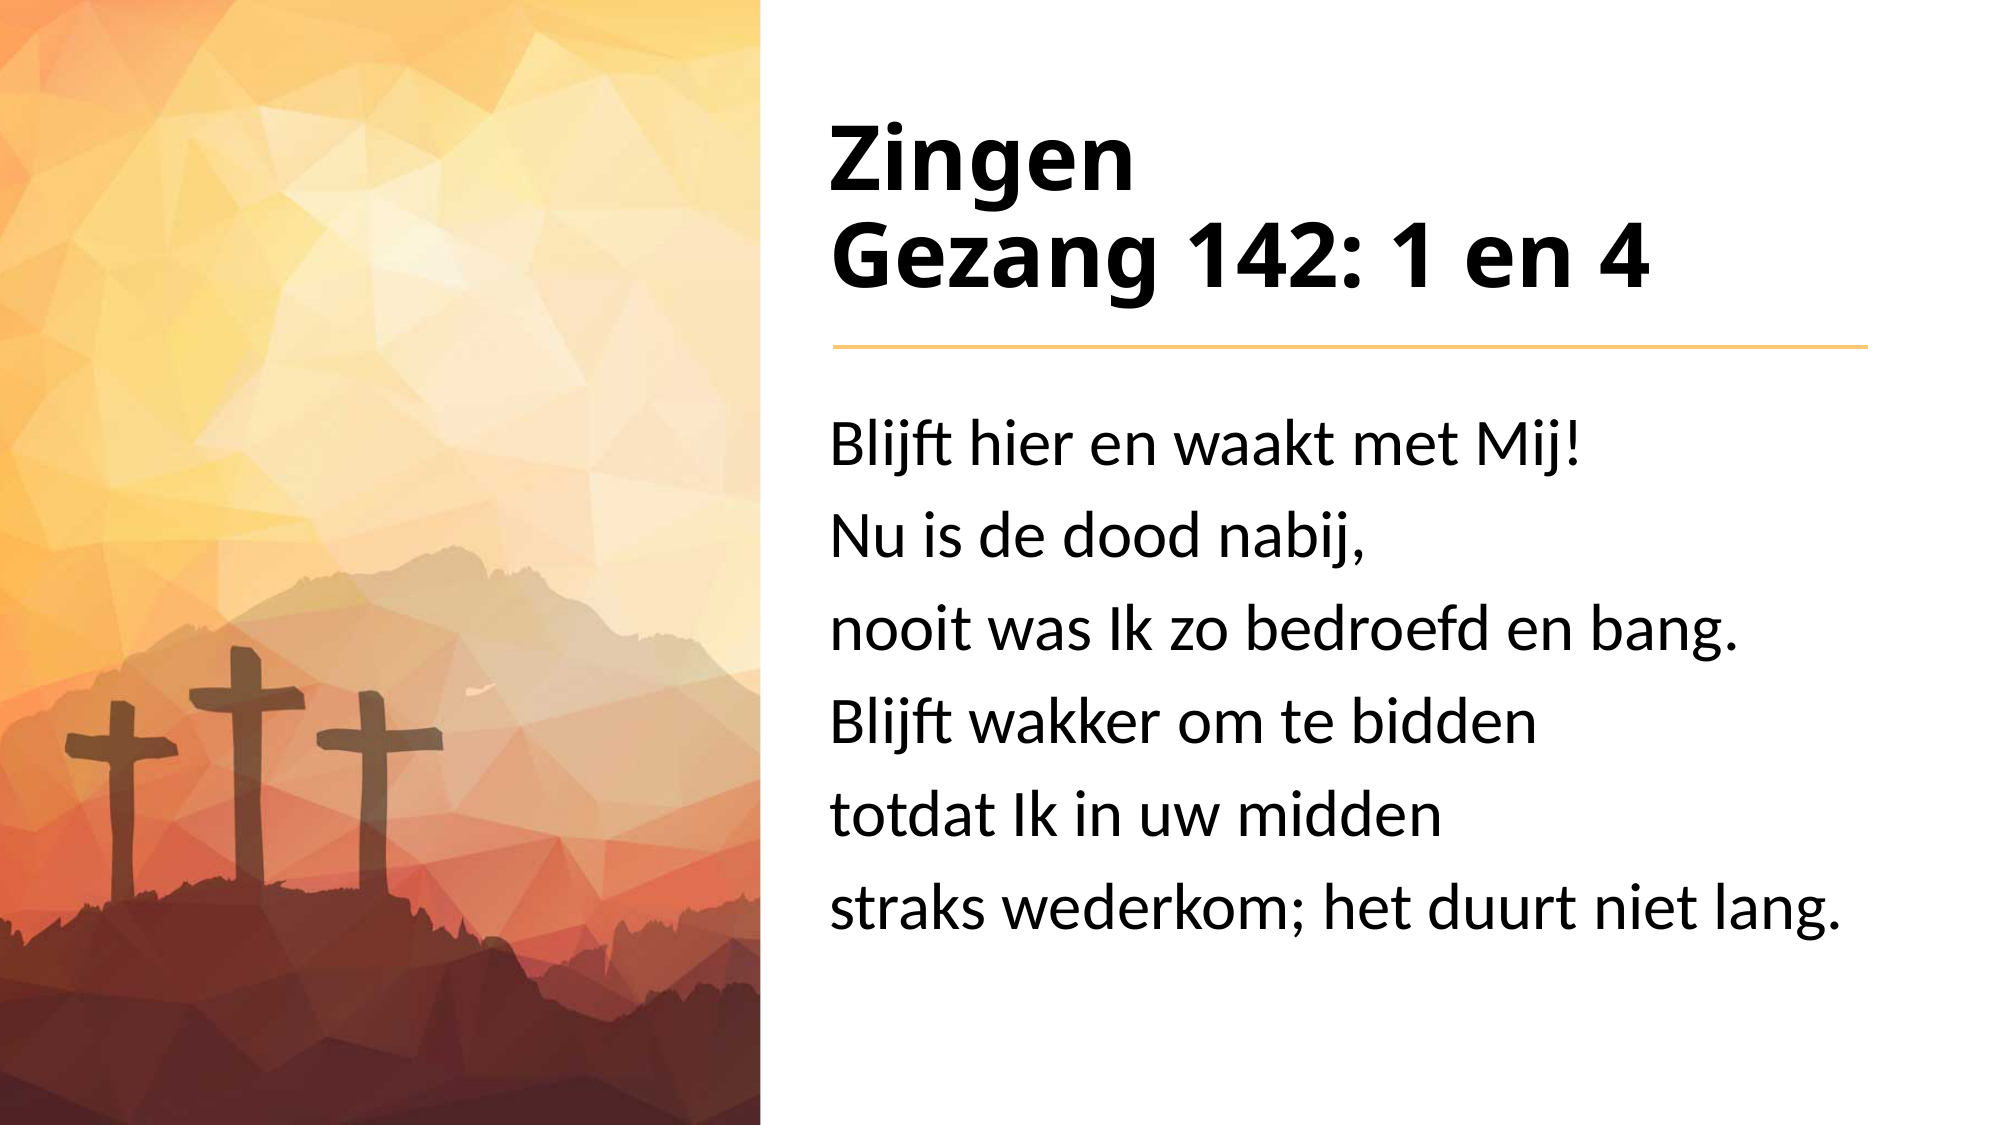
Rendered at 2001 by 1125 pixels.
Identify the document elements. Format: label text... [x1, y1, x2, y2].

picture [0, 0, 761, 1125]
title Zingen Gezang 142: 1 en 4 [814, 103, 1933, 315]
list Blijft hier en waakt met Mij! Nu is de dood nabij, nooit was Ik zo bedroefd en bang. Blijft wakker om te bidden totdat Ik in uw midden straks wederkom; het duurt niet lang. [814, 399, 1895, 1021]
